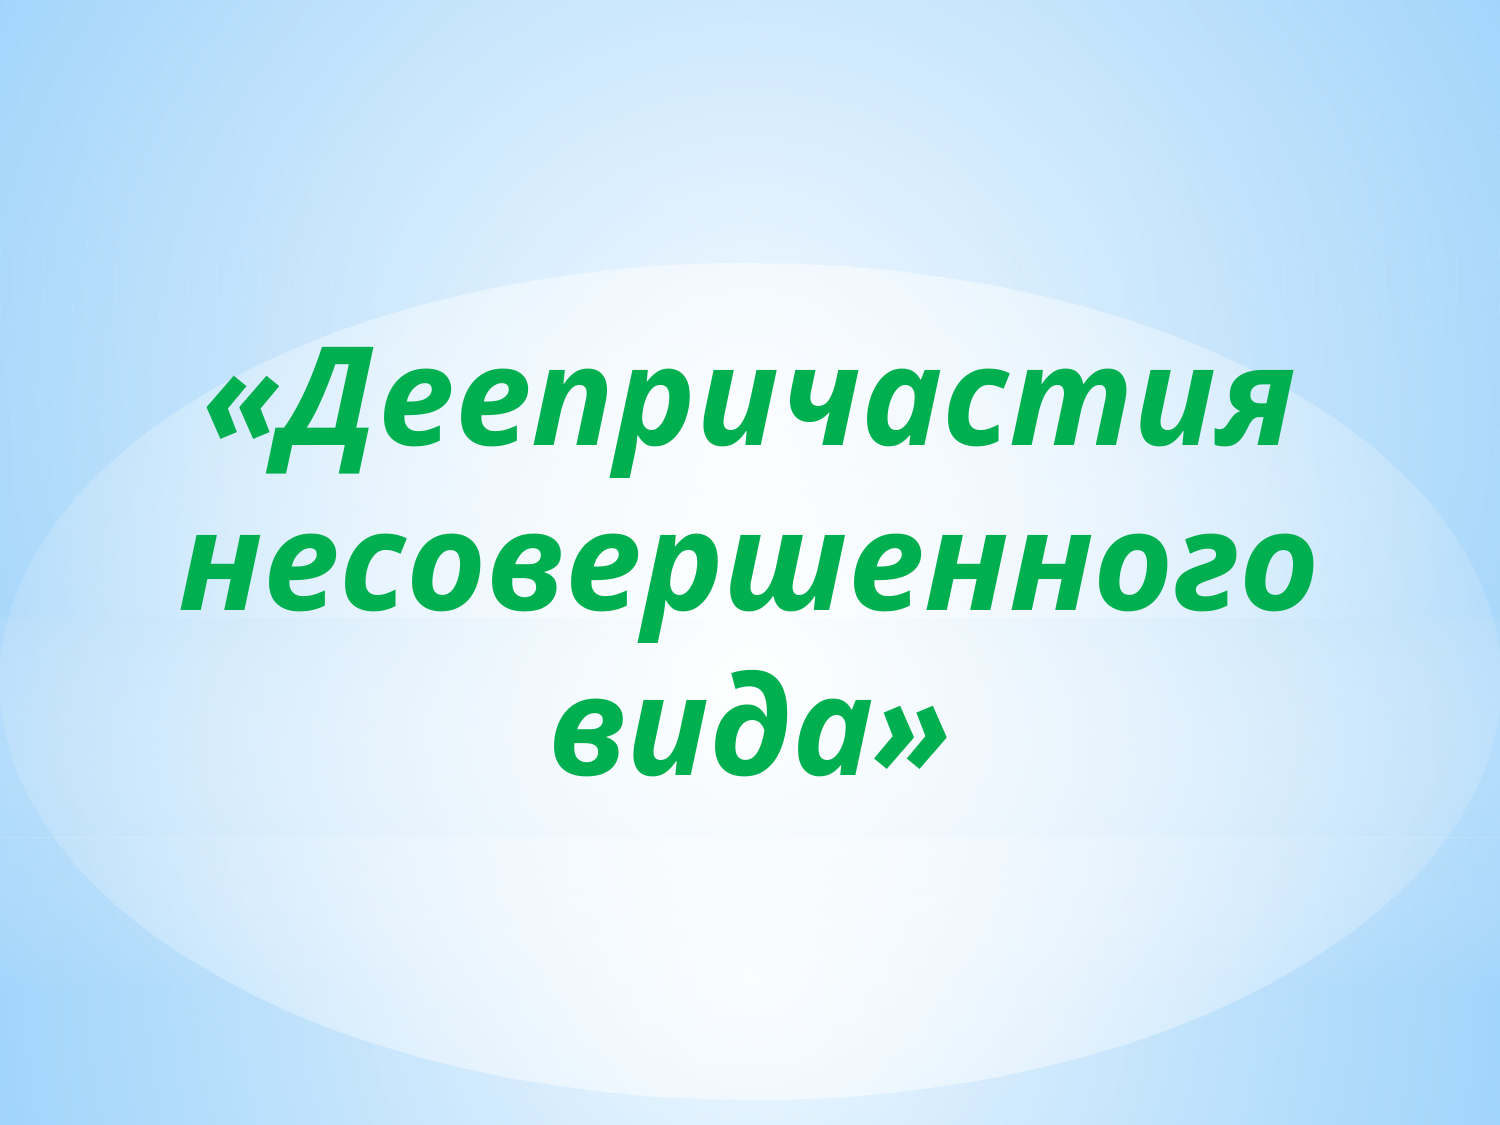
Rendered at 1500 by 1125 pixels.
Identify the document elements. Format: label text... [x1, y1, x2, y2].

list «Деепричастия несовершенного вида» [75, 101, 1425, 1005]
